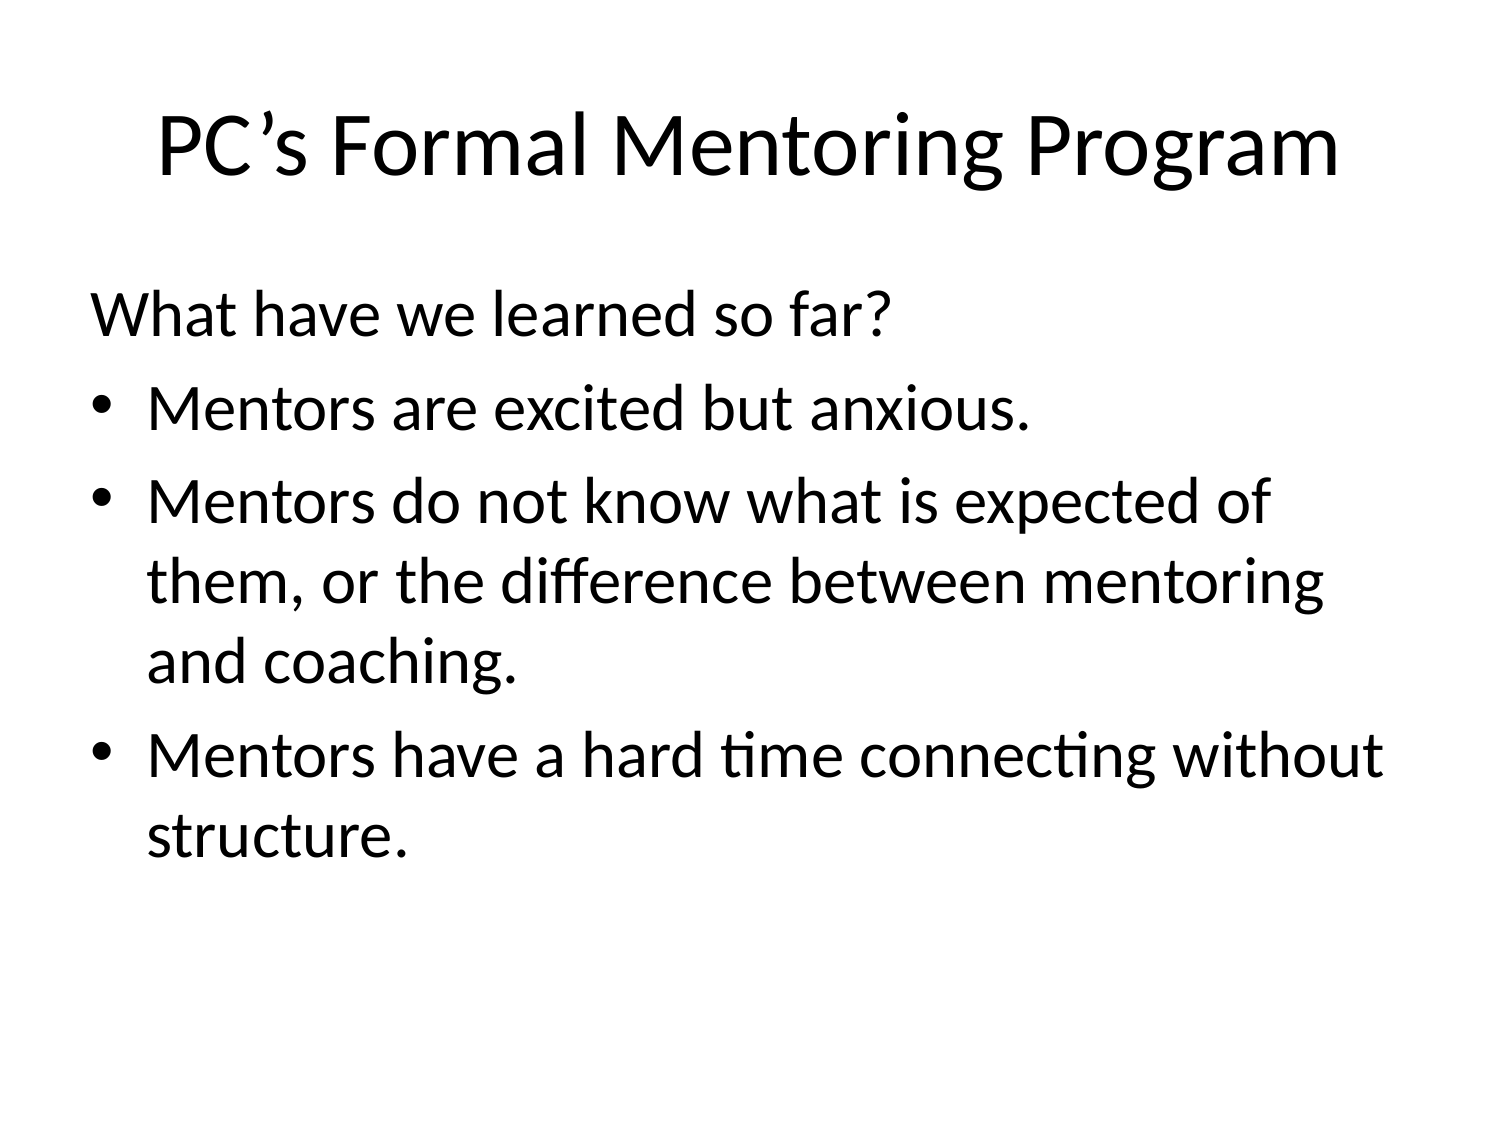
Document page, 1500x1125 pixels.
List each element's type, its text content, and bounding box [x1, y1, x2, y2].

title PC’s Formal Mentoring Program [75, 45, 1425, 233]
list What have we learned so far? Mentors are excited but anxious. Mentors do not know what is expected of them, or the difference between mentoring and coaching. Mentors have a hard time connecting without structure. [75, 262, 1425, 1005]
